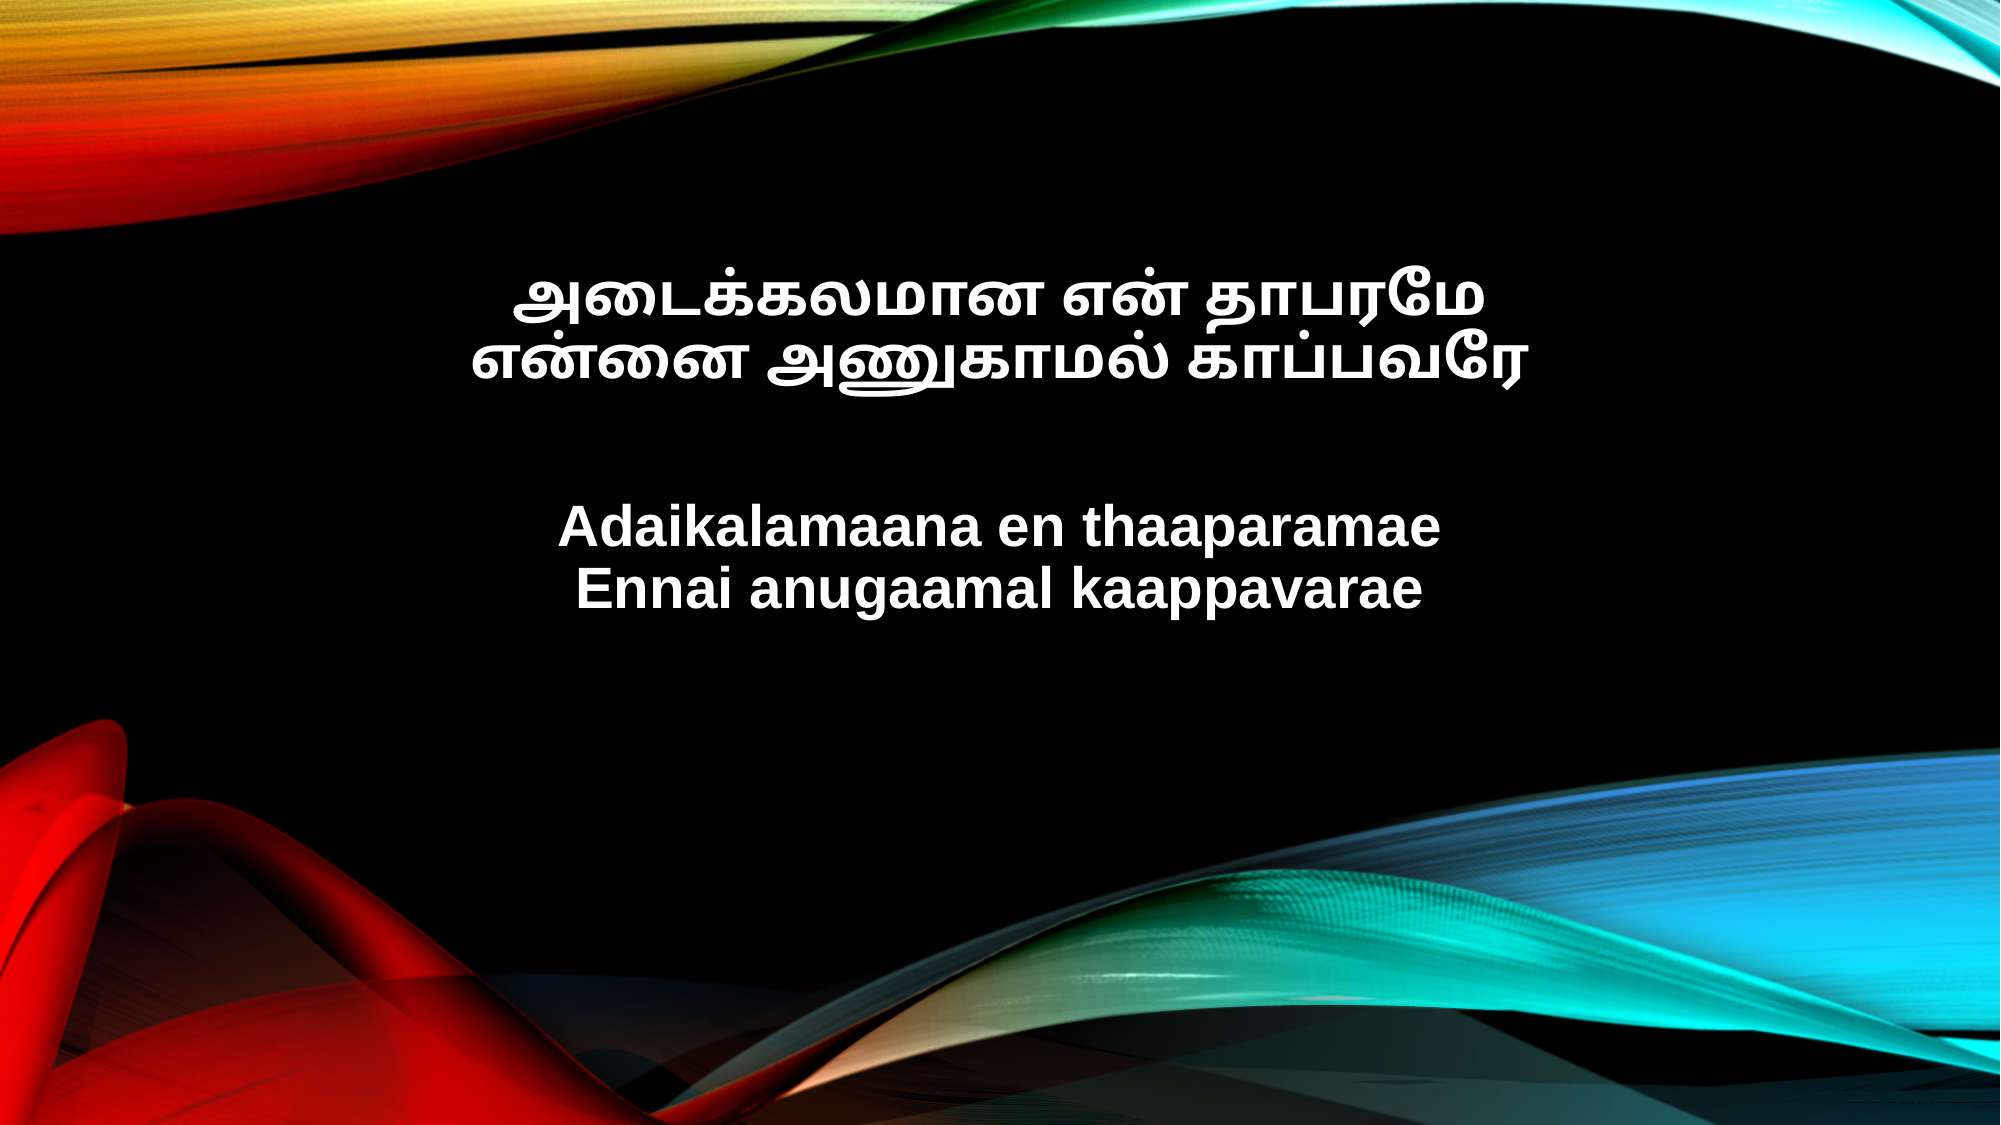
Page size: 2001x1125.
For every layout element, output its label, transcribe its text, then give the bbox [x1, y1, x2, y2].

subtitle அடைக்கலமான என் தாபரமே என்னை அணுகாமல் காப்பவரே Adaikalamaana en thaaparamae Ennai anugaamal kaappavarae [0, 0, 2000, 1125]
